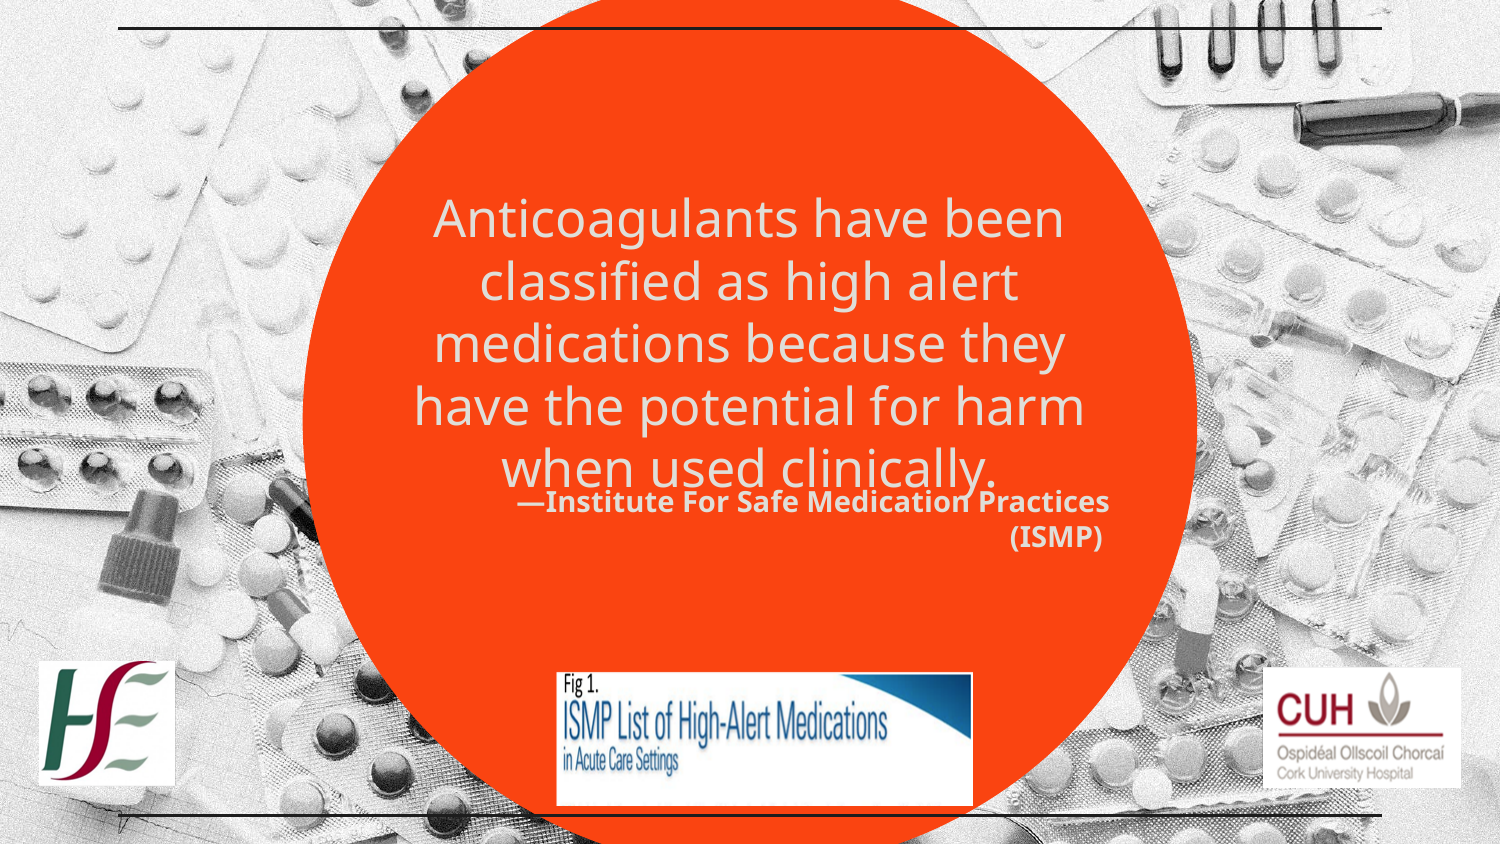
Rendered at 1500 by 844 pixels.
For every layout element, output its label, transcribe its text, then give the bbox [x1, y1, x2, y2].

subtitle Anticoagulants have been classified as high alert medications because they have the potential for harm when used clinically. [354, 233, 1146, 452]
title —Institute For Safe Medication Practices (ISMP) [488, 490, 1126, 547]
picture [0, 0, 1500, 844]
